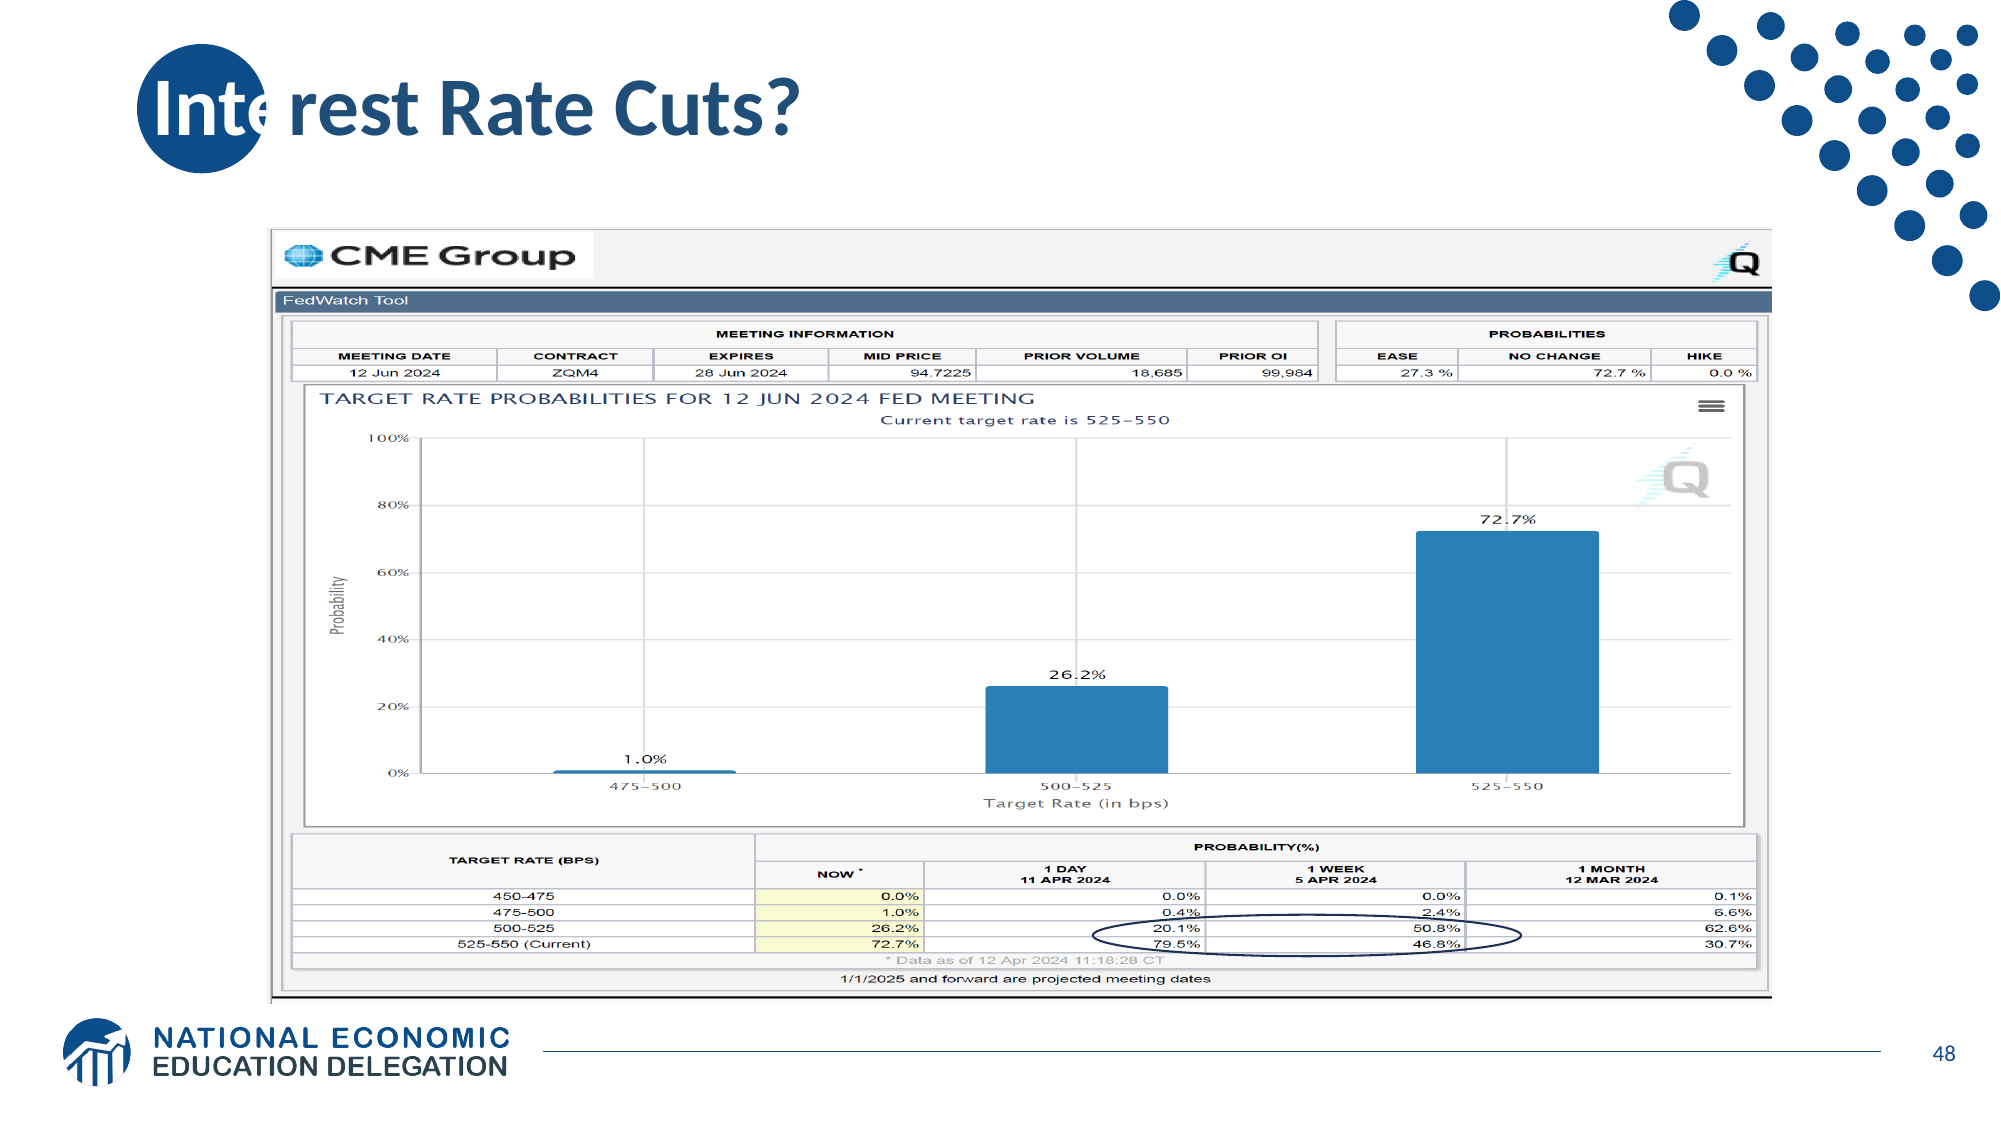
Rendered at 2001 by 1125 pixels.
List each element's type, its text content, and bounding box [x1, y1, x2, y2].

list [266, 227, 1772, 1004]
picture [55, 1013, 520, 1091]
title Interest Rate Cuts? [137, 0, 1863, 218]
slide_number 48 [1521, 1022, 1972, 1082]
